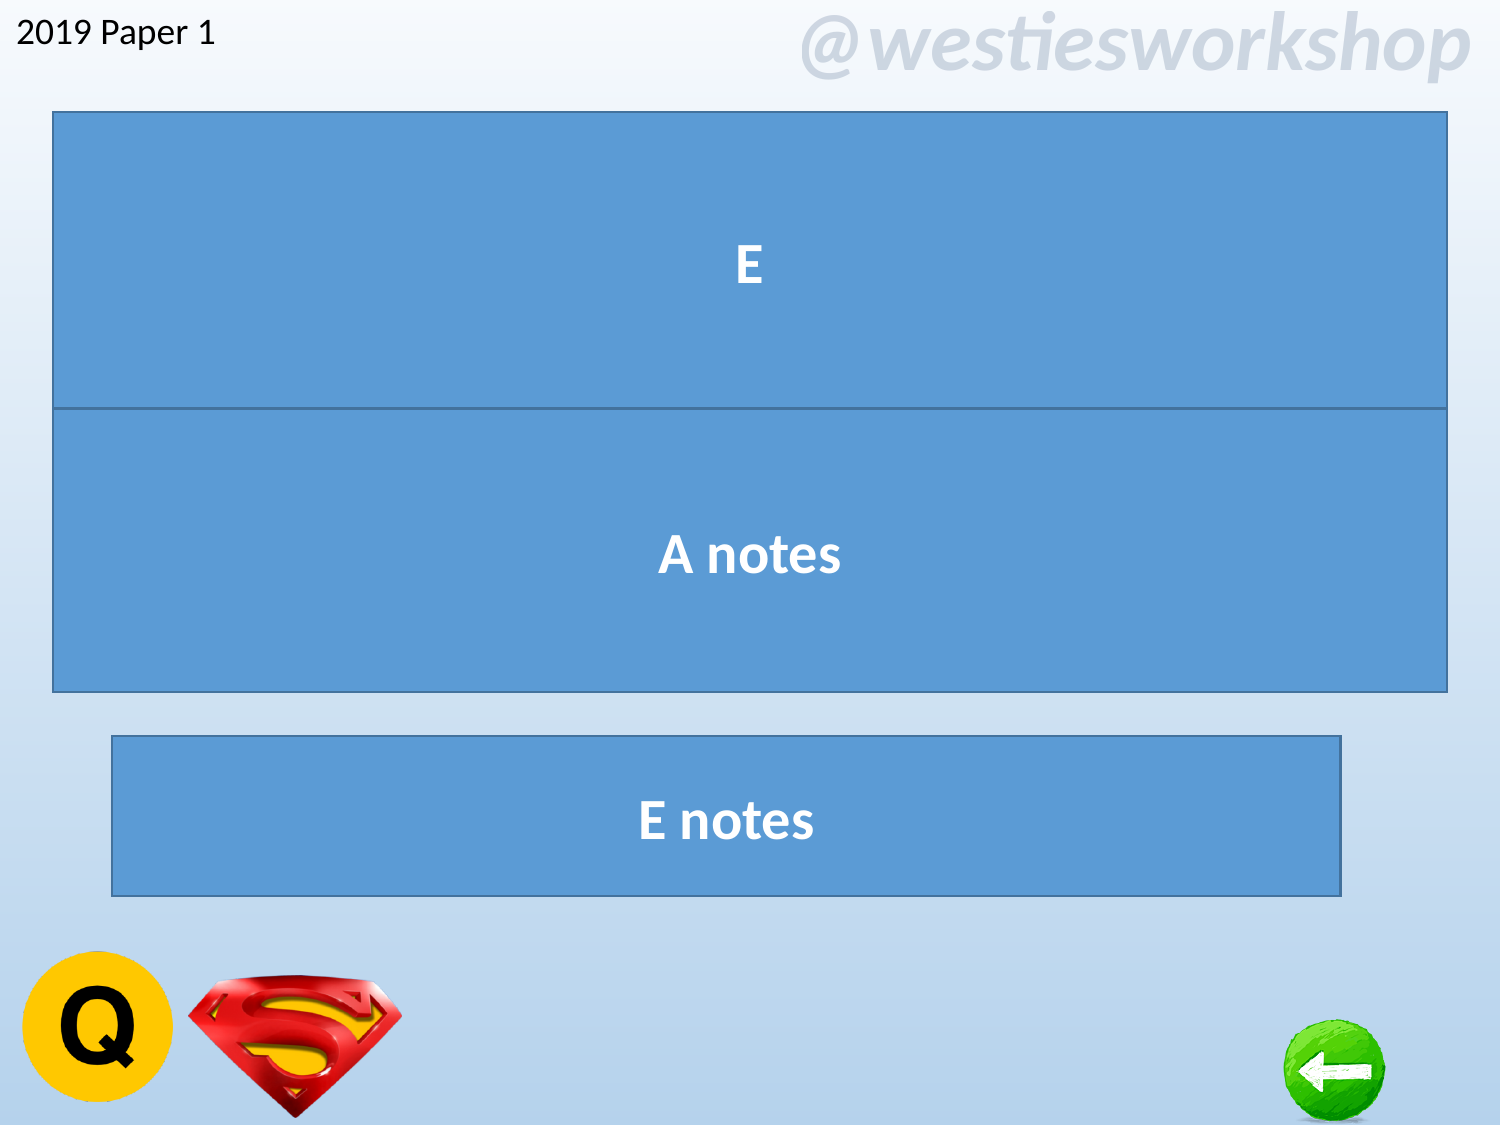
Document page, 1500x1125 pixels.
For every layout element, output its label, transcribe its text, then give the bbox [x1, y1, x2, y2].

picture [0, 928, 402, 1125]
picture [112, 739, 1341, 897]
picture [1281, 1019, 1387, 1125]
picture [53, 112, 1447, 693]
text_box E notes [111, 735, 1342, 897]
text_box 2019 Paper 1 [1, 0, 232, 60]
